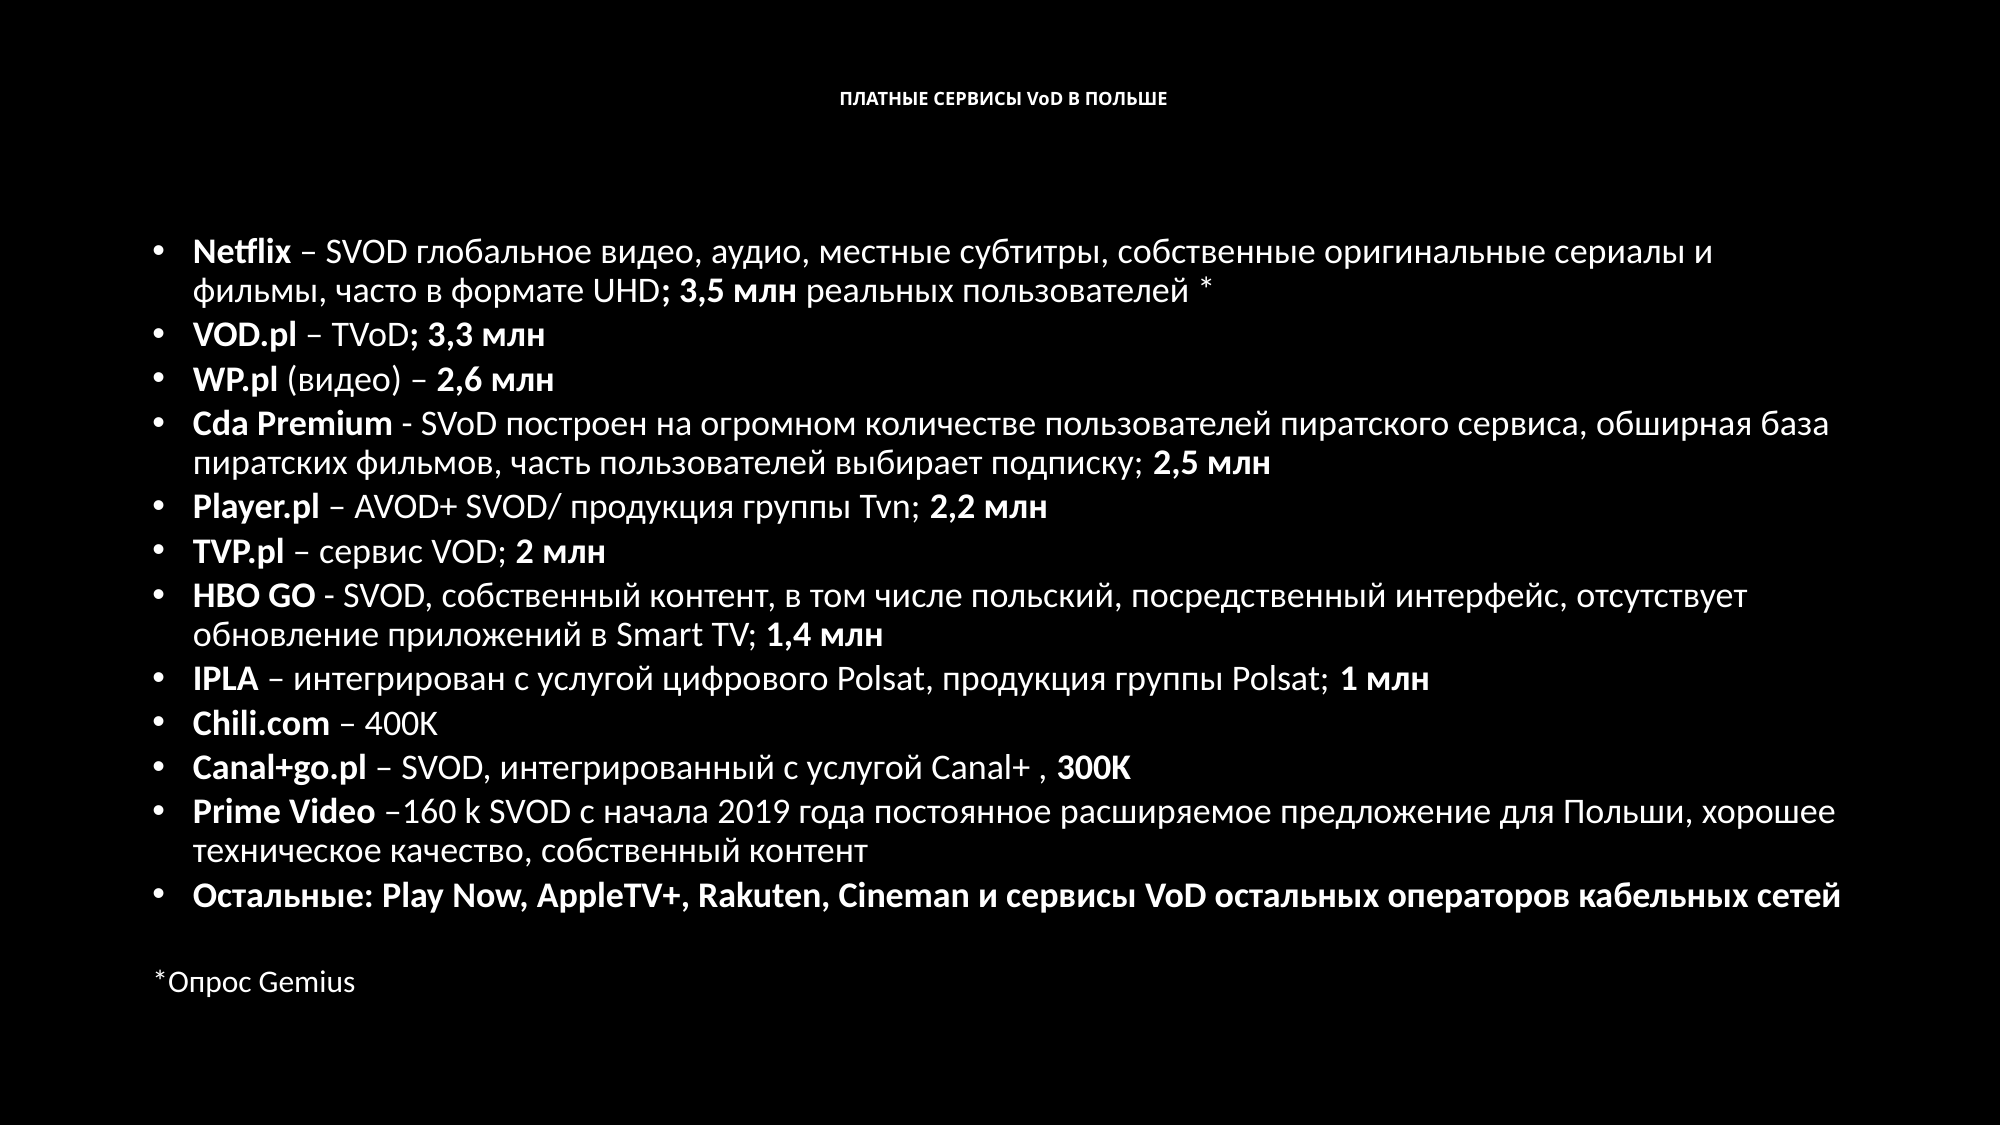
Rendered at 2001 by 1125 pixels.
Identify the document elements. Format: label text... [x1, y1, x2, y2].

list Netflix – SVOD глобальное видео, аудио, местные субтитры, собственные оригинальные сериалы и фильмы, часто в формате UHD; 3,5 млн реальных пользователей * VOD.pl – TVoD; 3,3 млн WP.pl (видео) – 2,6 млн Cda Premium - SVoD построен на огромном количестве пользователей пиратского сервиса, обширная база пиратских фильмов, часть пользователей выбирает подписку; 2,5 млн Player.pl – AVOD+ SVOD/ продукция группы Tvn; 2,2 млн TVP.pl – сервис VOD; 2 млн HBO GO - SVOD, собственный контент, в том числе польский, посредственный интерфейс, отсутствует обновление приложений в Smart TV; 1,4 млн IPLA – интегрирован с услугой цифрового Polsat, продукция группы Polsat; 1 млн Chili.com – 400K Canal+go.pl – SVOD, интегрированный с услугой Canal+ , 300K Prime Video –160 k SVOD с начала 2019 года постоянное расширяемое предложение для Польши, хорошее техническое качество, собственный контент Остальные: Play Now, AppleTV+, Rakuten, Cineman и сервисы VoD остальных операторов кабельных сетей *Опрос Gemius [137, 224, 1863, 1055]
title ПЛАТНЫЕ СЕРВИСЫ VoD В ПОЛЬШЕ [118, 41, 1890, 160]
